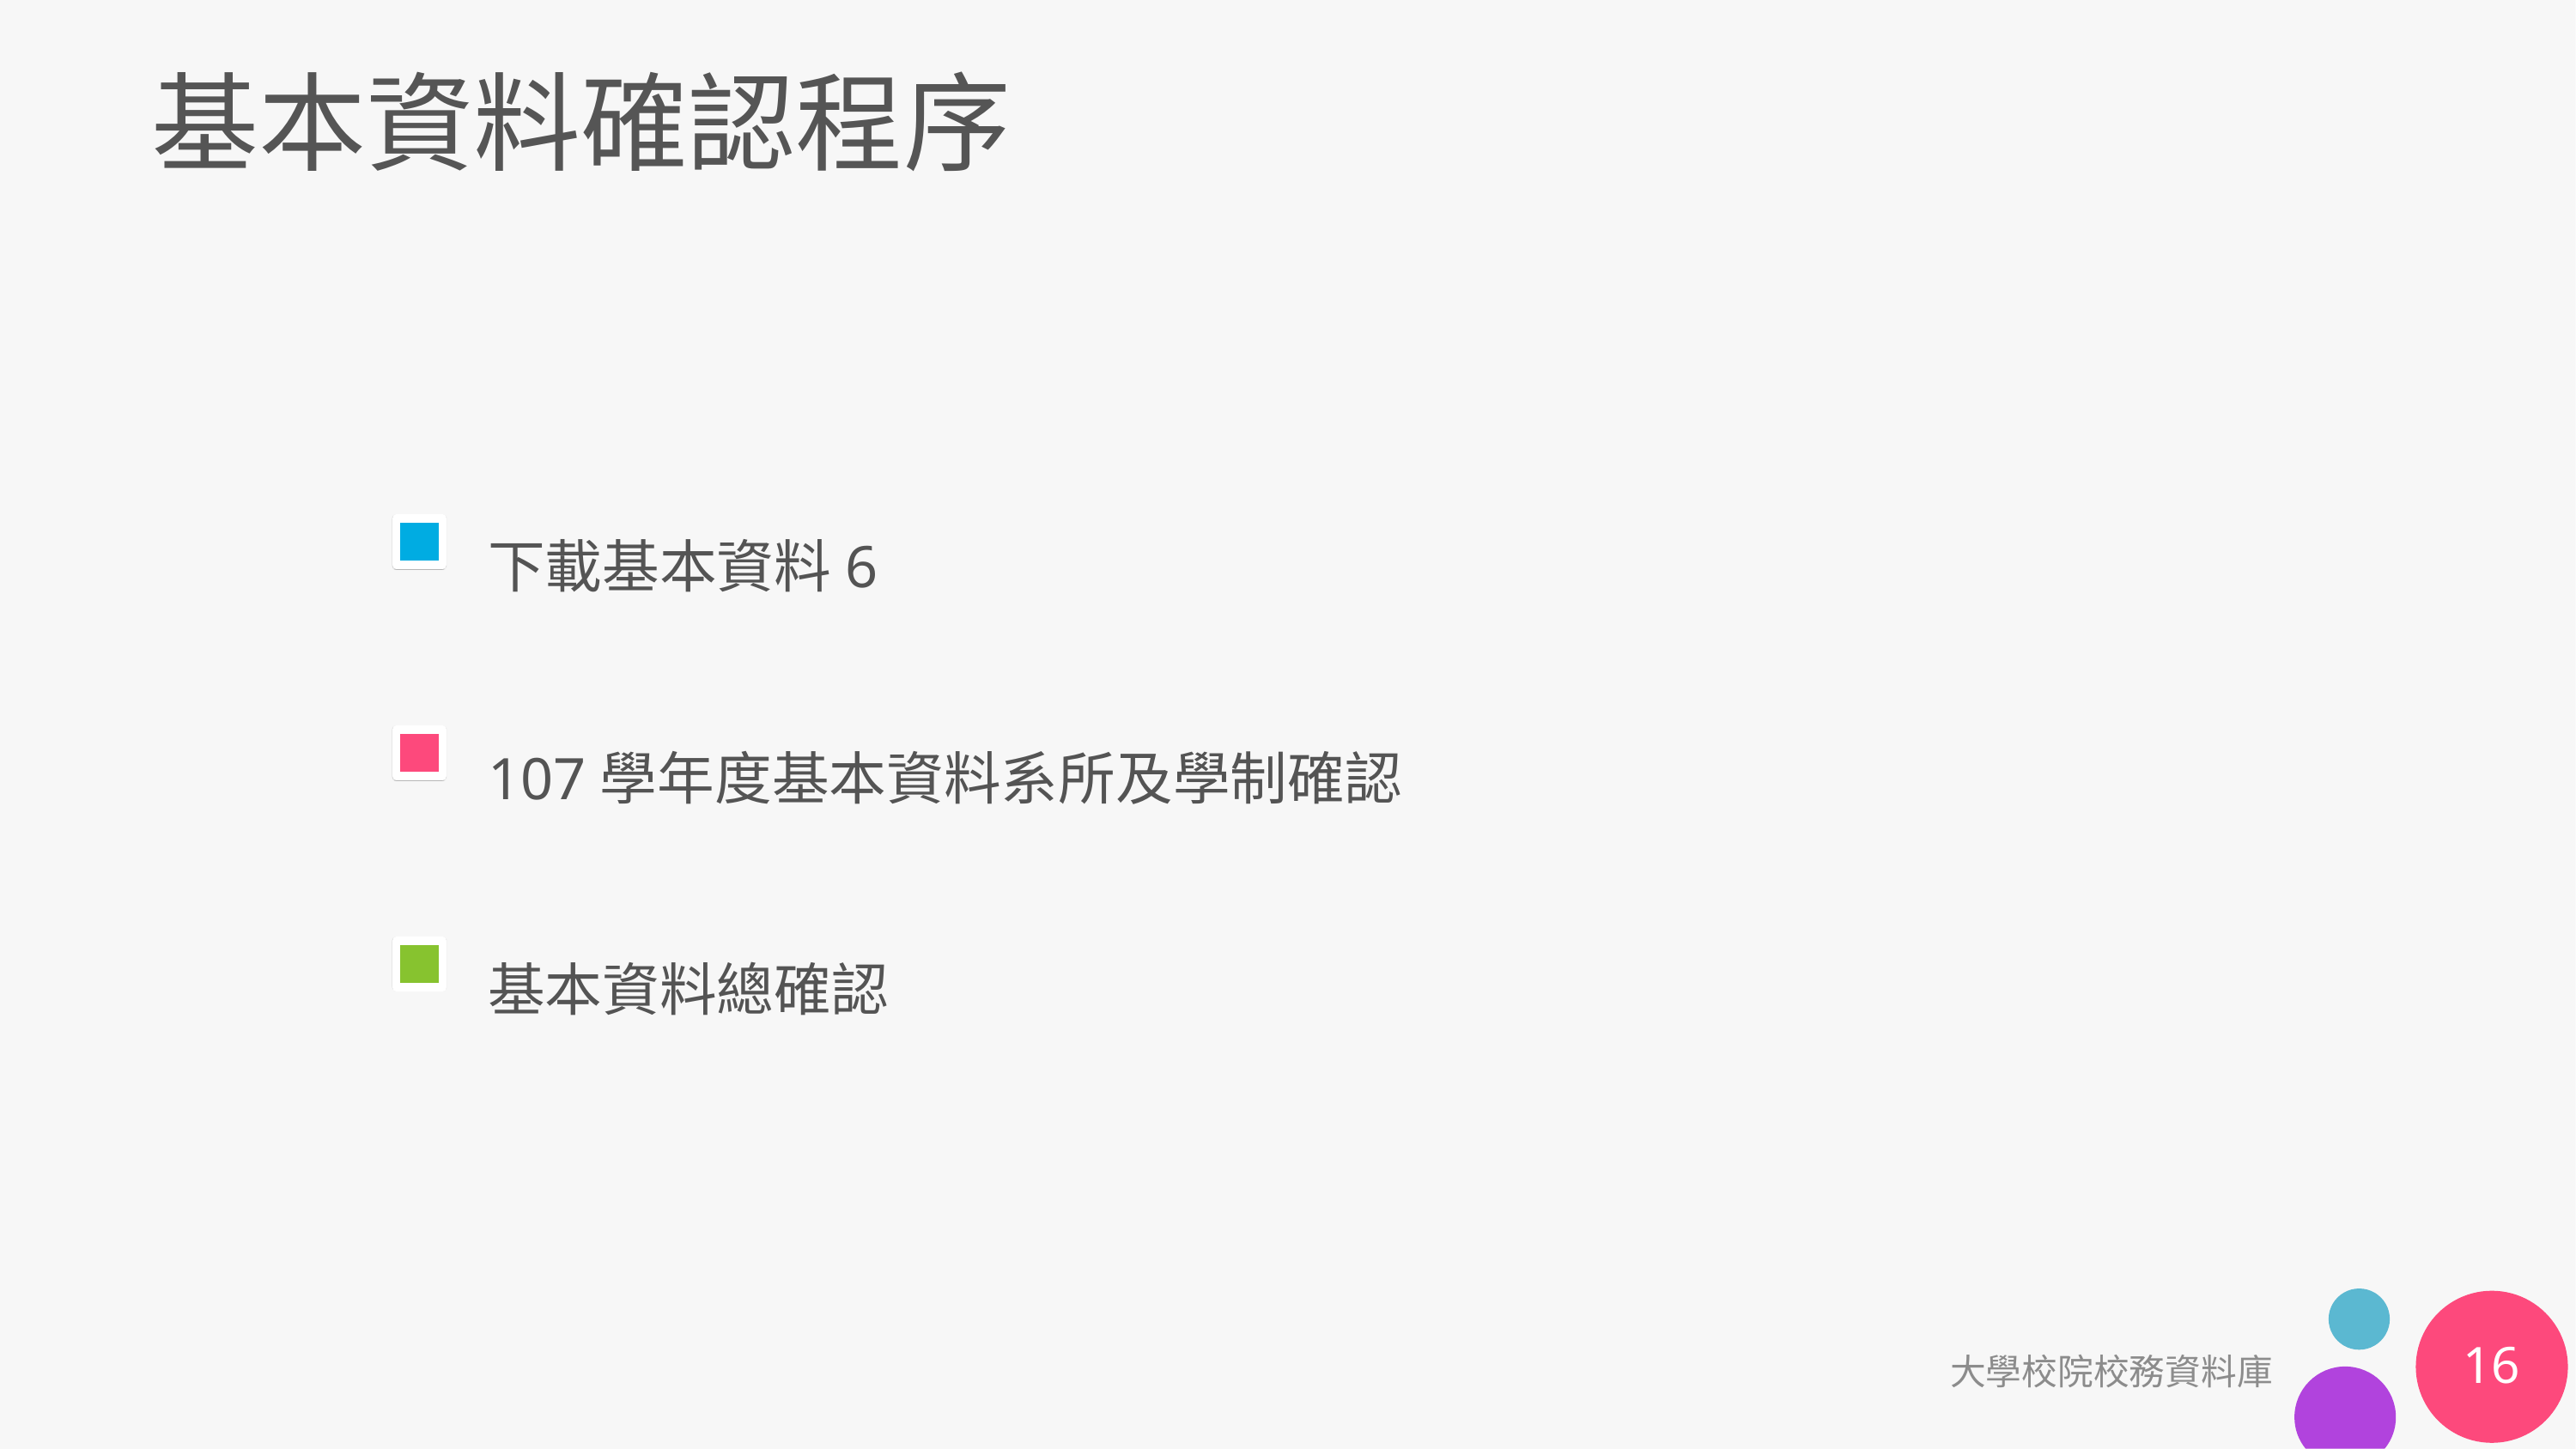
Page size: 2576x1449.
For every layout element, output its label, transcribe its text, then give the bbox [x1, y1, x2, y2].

footer 大學校院校務資料庫 [1479, 1332, 2296, 1410]
list 基本資料總確認 [465, 921, 2147, 1094]
slide_number 16 [2415, 1328, 2568, 1406]
title 基本資料確認程序 [129, 34, 2454, 204]
list 107學年度基本資料系所及學制確認 [465, 710, 2147, 883]
list 下載基本資料6 [465, 499, 2147, 672]
